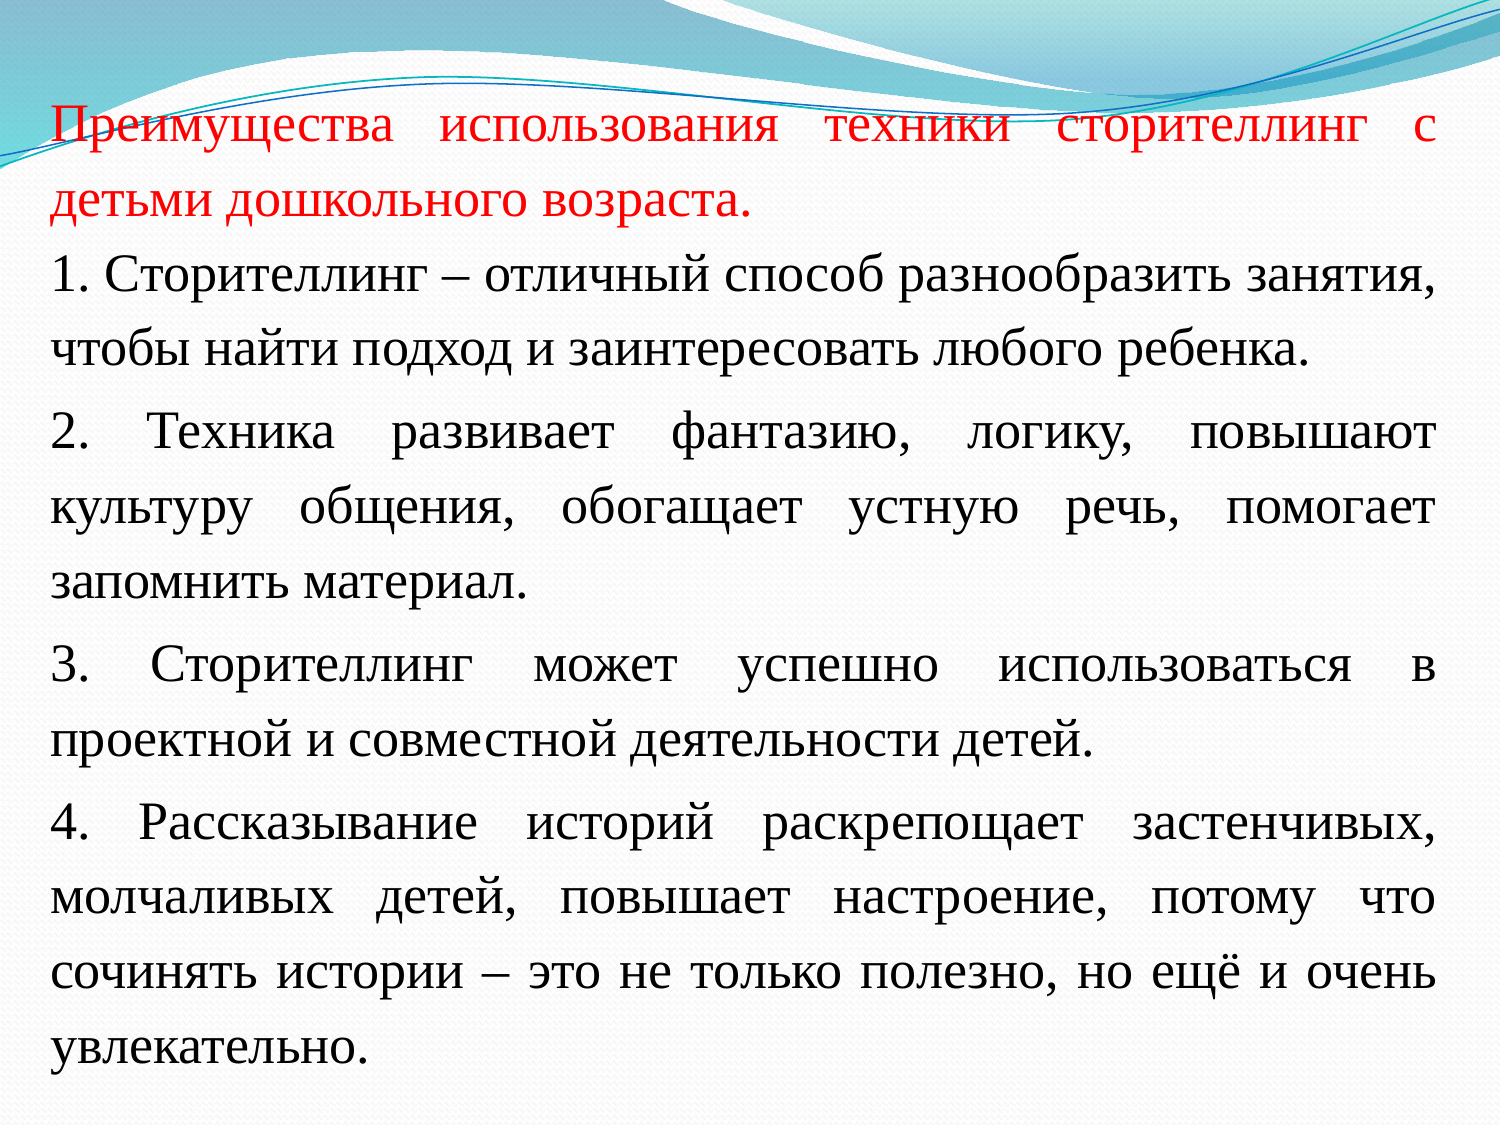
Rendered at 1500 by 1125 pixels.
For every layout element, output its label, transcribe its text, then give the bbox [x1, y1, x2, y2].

text_box Преимущества использования техники сторителлинг с детьми дошкольного возраста. 1. Сторителлинг – отличный способ разнообразить занятия, чтобы найти подход и заинтересовать любого ребенка. 2. Техника развивает фантазию, логику, повышают культуру общения, обогащает устную речь, помогает запомнить материал. 3. Сторителлинг может успешно использоваться в проектной и совместной деятельности детей. 4. Рассказывание историй раскрепощает застенчивых, молчаливых детей, повышает настроение, потому что сочинять истории – это не только полезно, но ещё и очень увлекательно. [35, 70, 1454, 1082]
